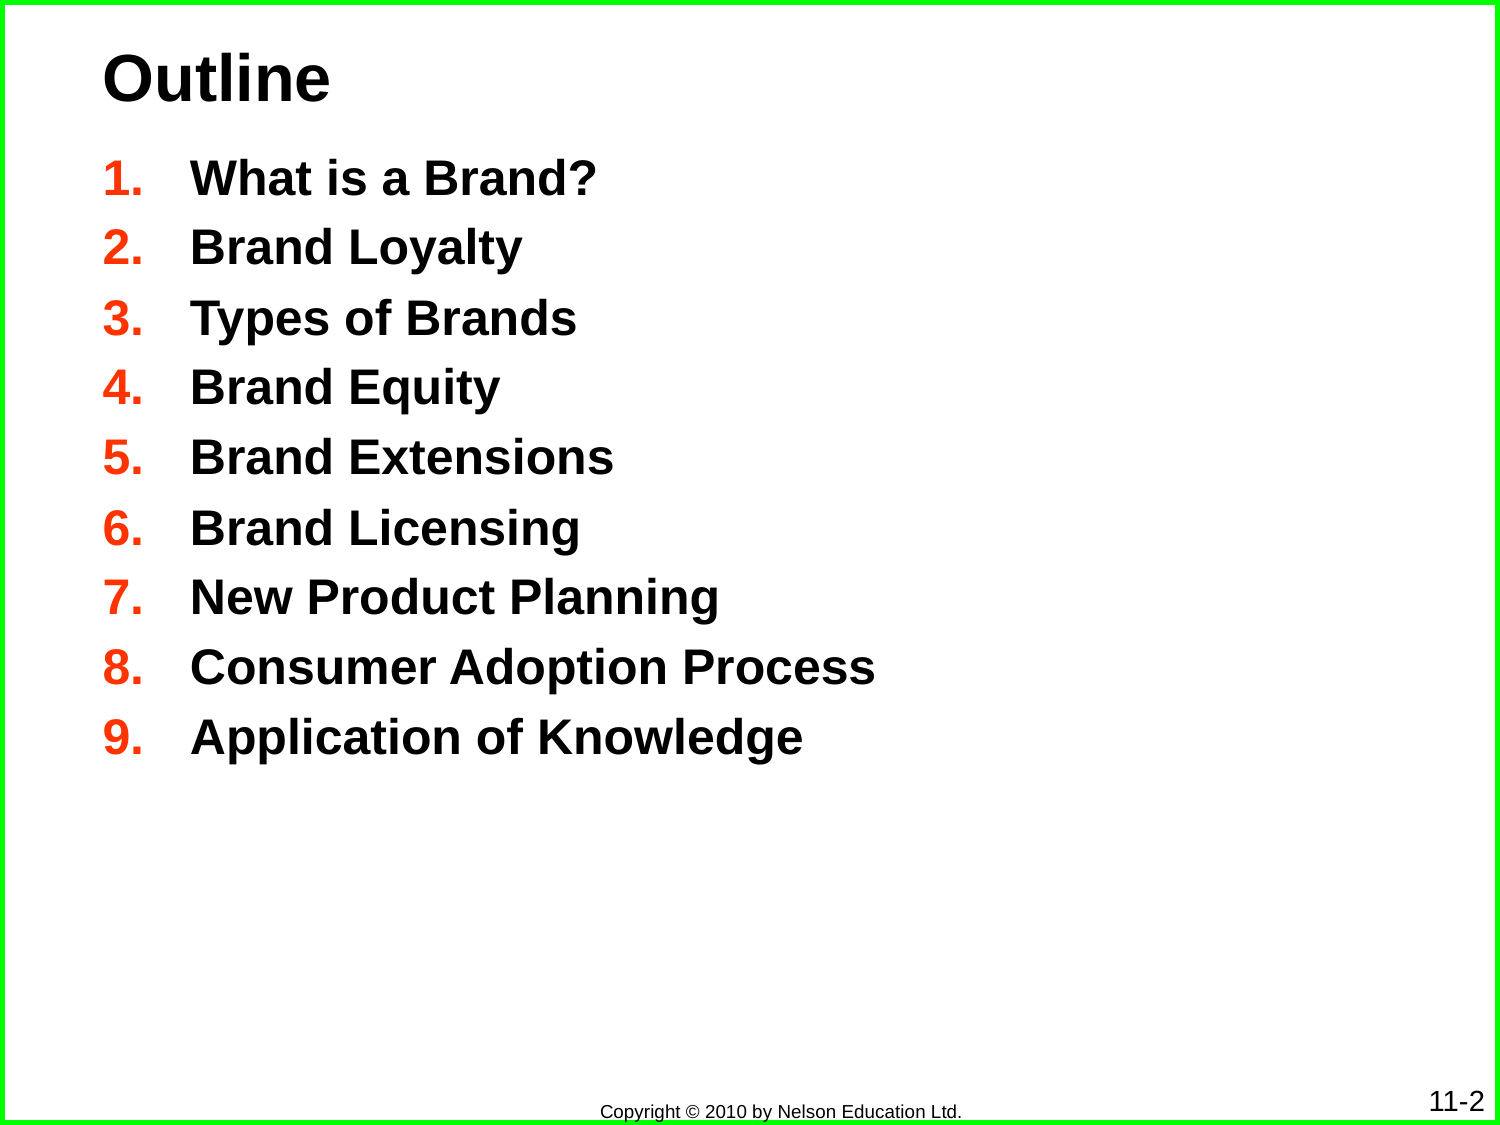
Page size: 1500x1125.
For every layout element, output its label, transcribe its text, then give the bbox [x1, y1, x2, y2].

list What is a Brand? Brand Loyalty Types of Brands Brand Equity Brand Extensions Brand Licensing New Product Planning Consumer Adoption Process Application of Knowledge [84, 134, 1416, 1053]
slide_number 11-2 [1374, 1074, 1500, 1125]
title Outline [87, 24, 1463, 126]
